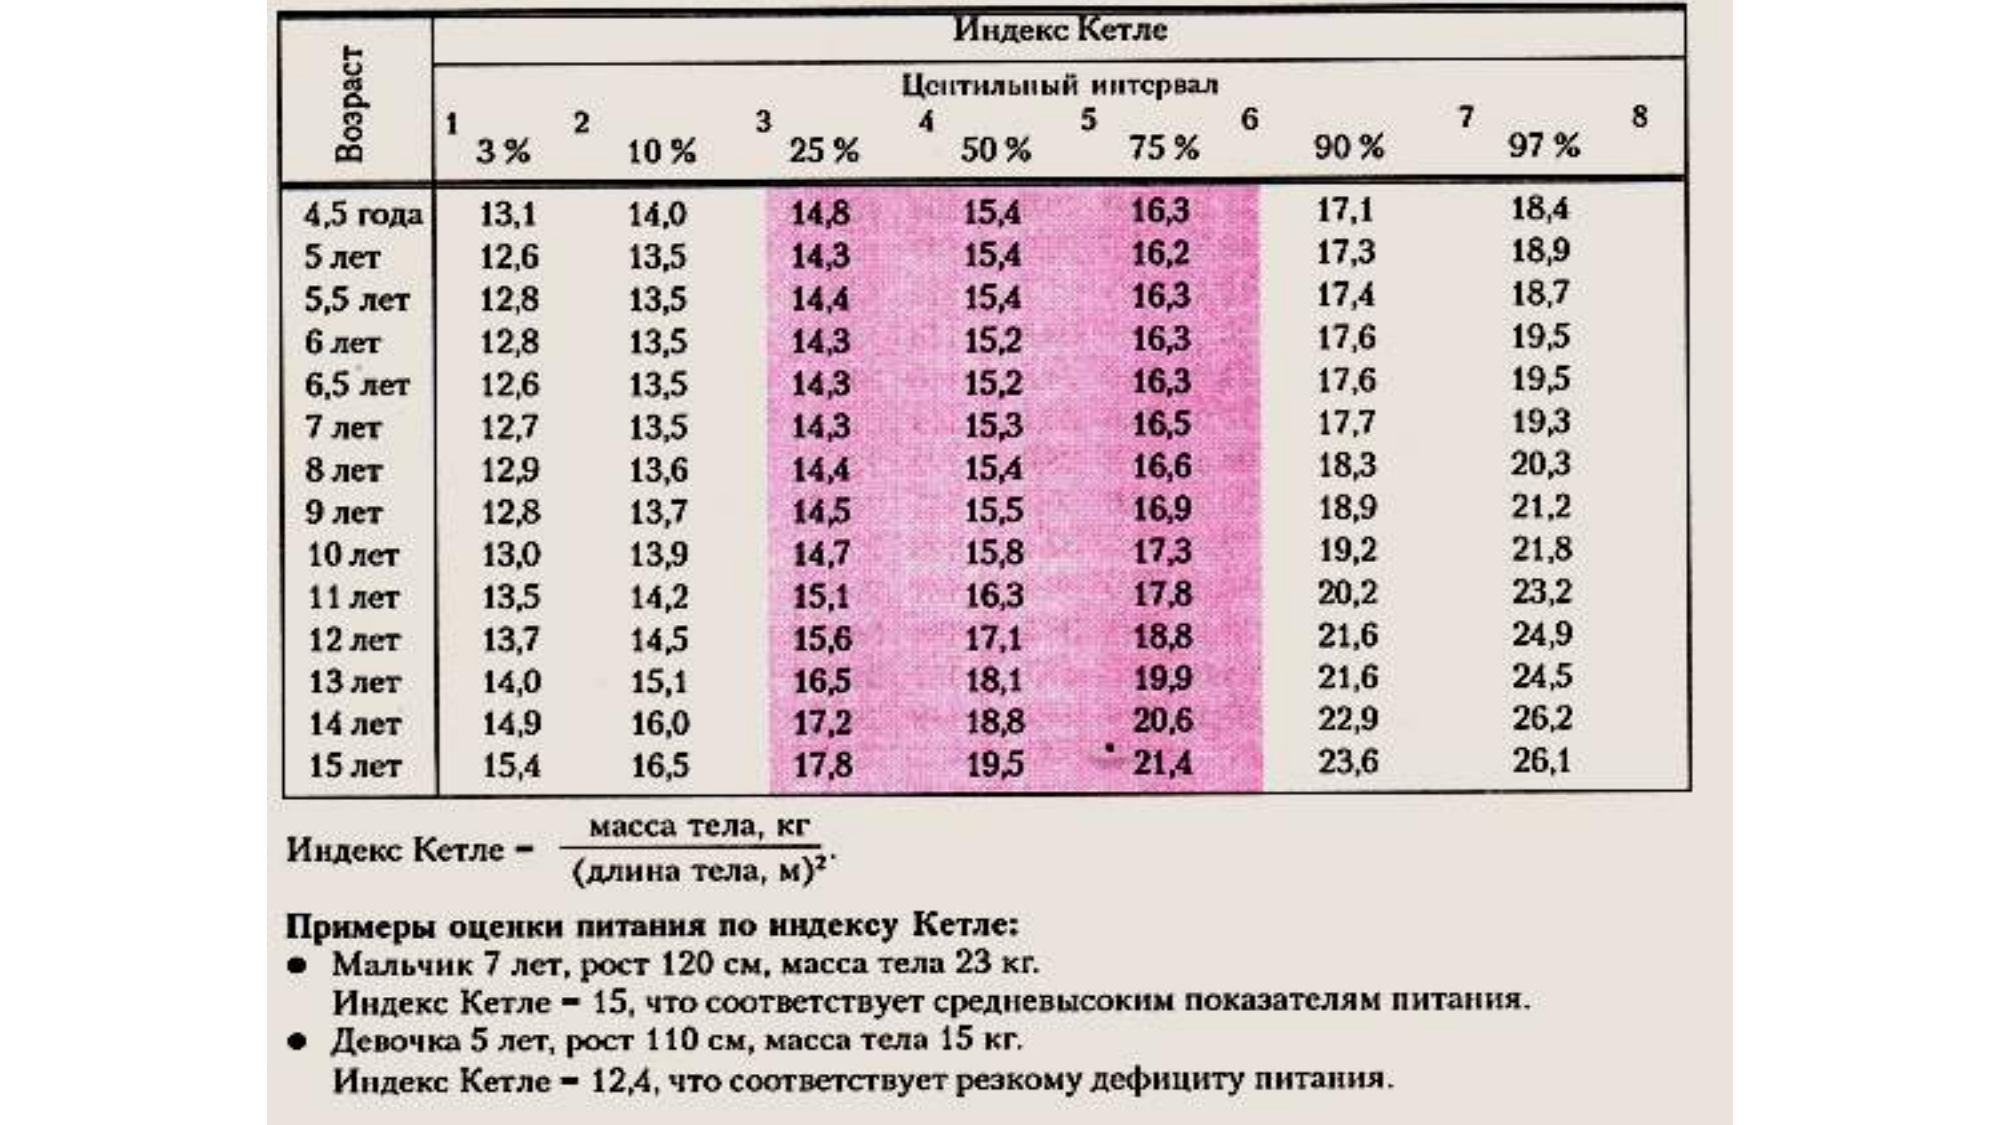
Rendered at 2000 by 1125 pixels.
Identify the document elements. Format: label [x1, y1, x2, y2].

picture [267, 0, 1733, 1125]
